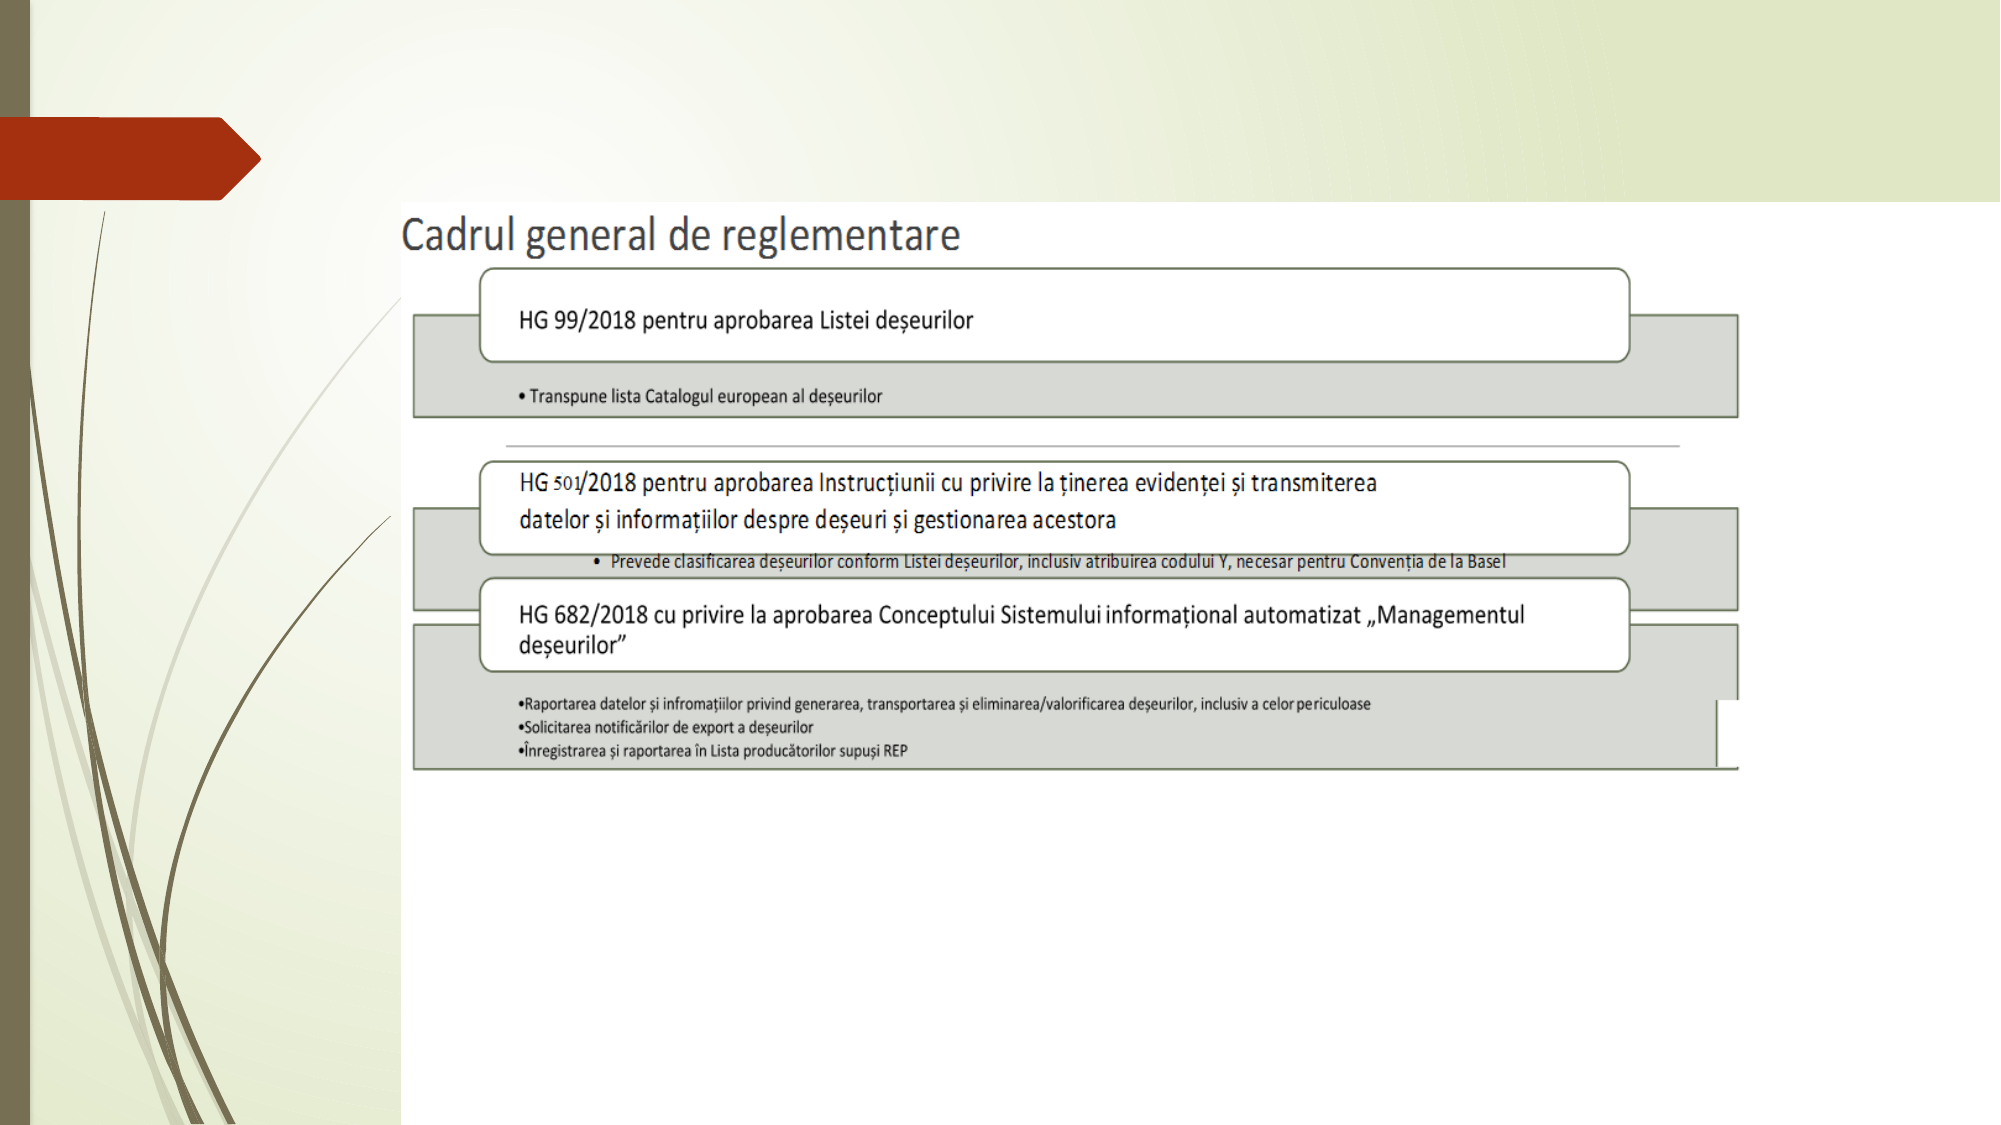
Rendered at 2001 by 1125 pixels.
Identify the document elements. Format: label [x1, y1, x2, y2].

picture [401, 202, 2000, 1125]
